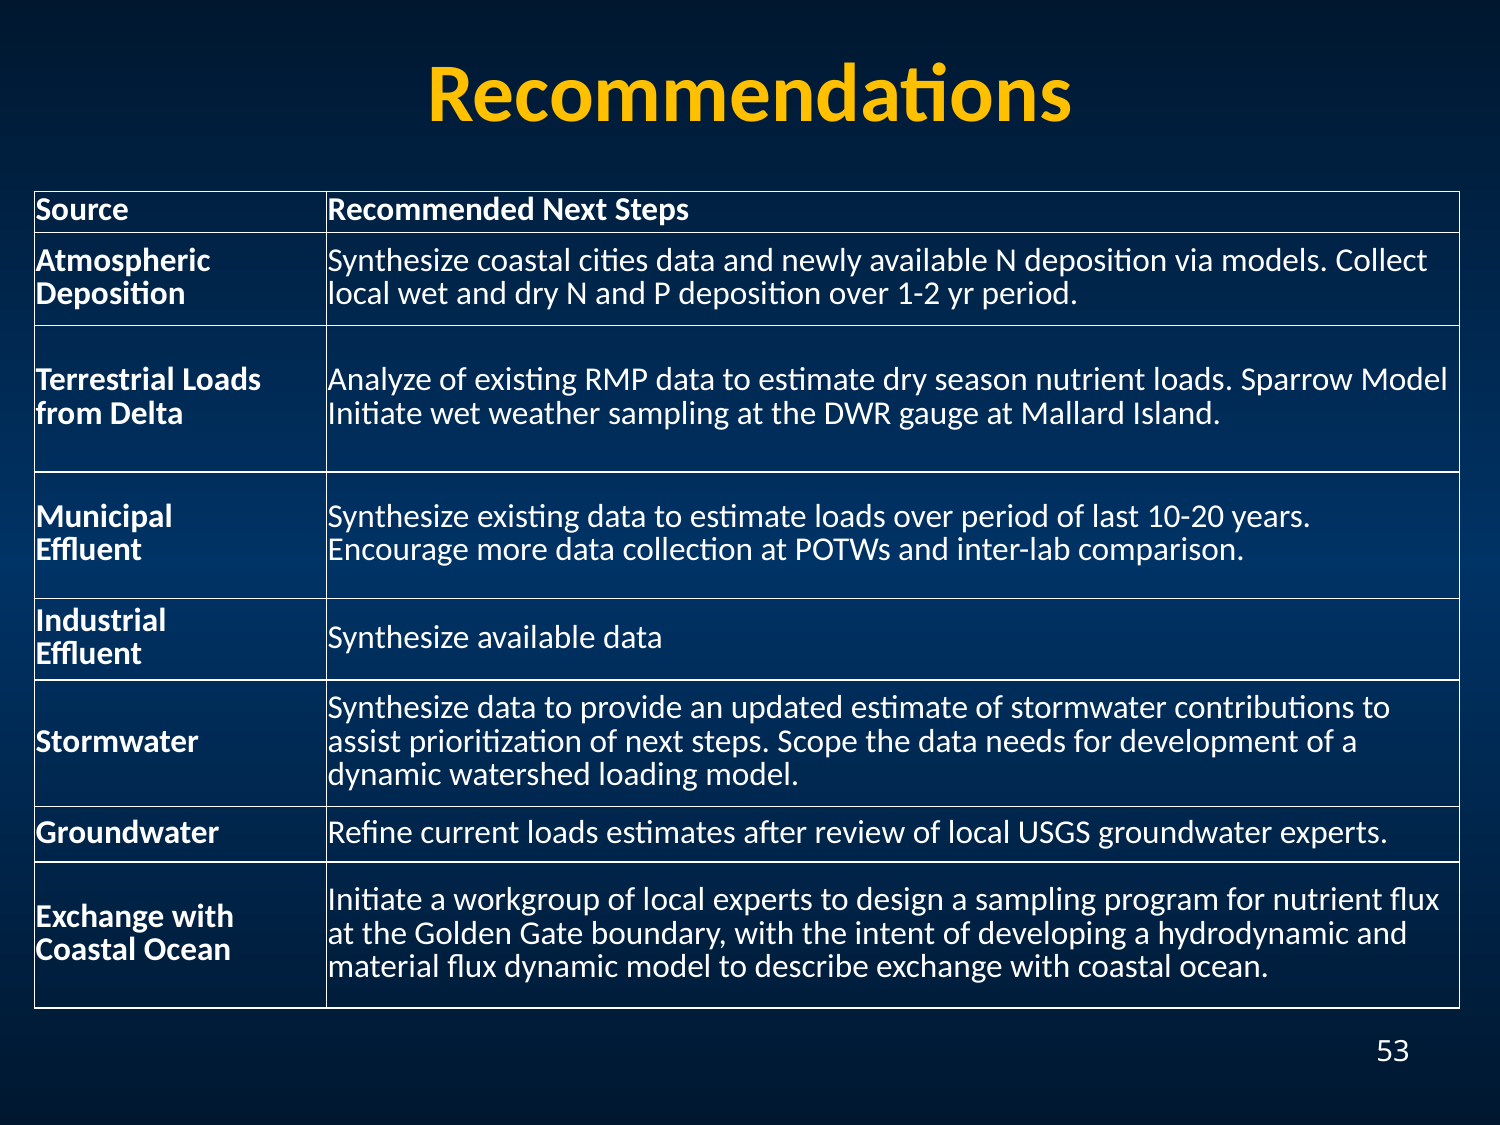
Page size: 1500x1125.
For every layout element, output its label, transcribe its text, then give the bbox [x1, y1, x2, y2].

table_cell Terrestrial Loads from Delta [35, 326, 326, 471]
table_cell Municipal Effluent [35, 473, 326, 598]
table_cell Groundwater [35, 807, 326, 861]
table_cell Analyze of existing RMP data to estimate dry season nutrient loads. Sparrow Model Initiate wet weather sampling at the DWR gauge at Mallard Island. [327, 326, 1459, 471]
table_cell Industrial Effluent [35, 599, 326, 679]
table_header Source [35, 192, 326, 232]
table_cell Atmospheric Deposition [35, 233, 326, 325]
table_cell Synthesize available data [327, 599, 1459, 679]
table_cell Synthesize coastal cities data and newly available N deposition via models. Collect local wet and dry N and P deposition over 1-2 yr period. [327, 233, 1459, 325]
text_box Recommendations [0, 30, 1500, 146]
table_cell Synthesize existing data to estimate loads over period of last 10-20 years. Encourage more data collection at POTWs and inter-lab comparison. [327, 473, 1459, 598]
table_header Recommended Next Steps [327, 192, 1459, 232]
table_cell Initiate a workgroup of local experts to design a sampling program for nutrient flux at the Golden Gate boundary, with the intent of developing a hydrodynamic and material flux dynamic model to describe exchange with coastal ocean. [327, 863, 1459, 1007]
table_cell Exchange with Coastal Ocean [35, 863, 326, 1007]
table_cell Refine current loads estimates after review of local USGS groundwater experts. [327, 807, 1459, 861]
slide_number 53 [1074, 1024, 1426, 1103]
table_cell Synthesize data to provide an updated estimate of stormwater contributions to assist prioritization of next steps. Scope the data needs for development of a dynamic watershed loading model. [327, 681, 1459, 806]
table_cell Stormwater [35, 681, 326, 806]
